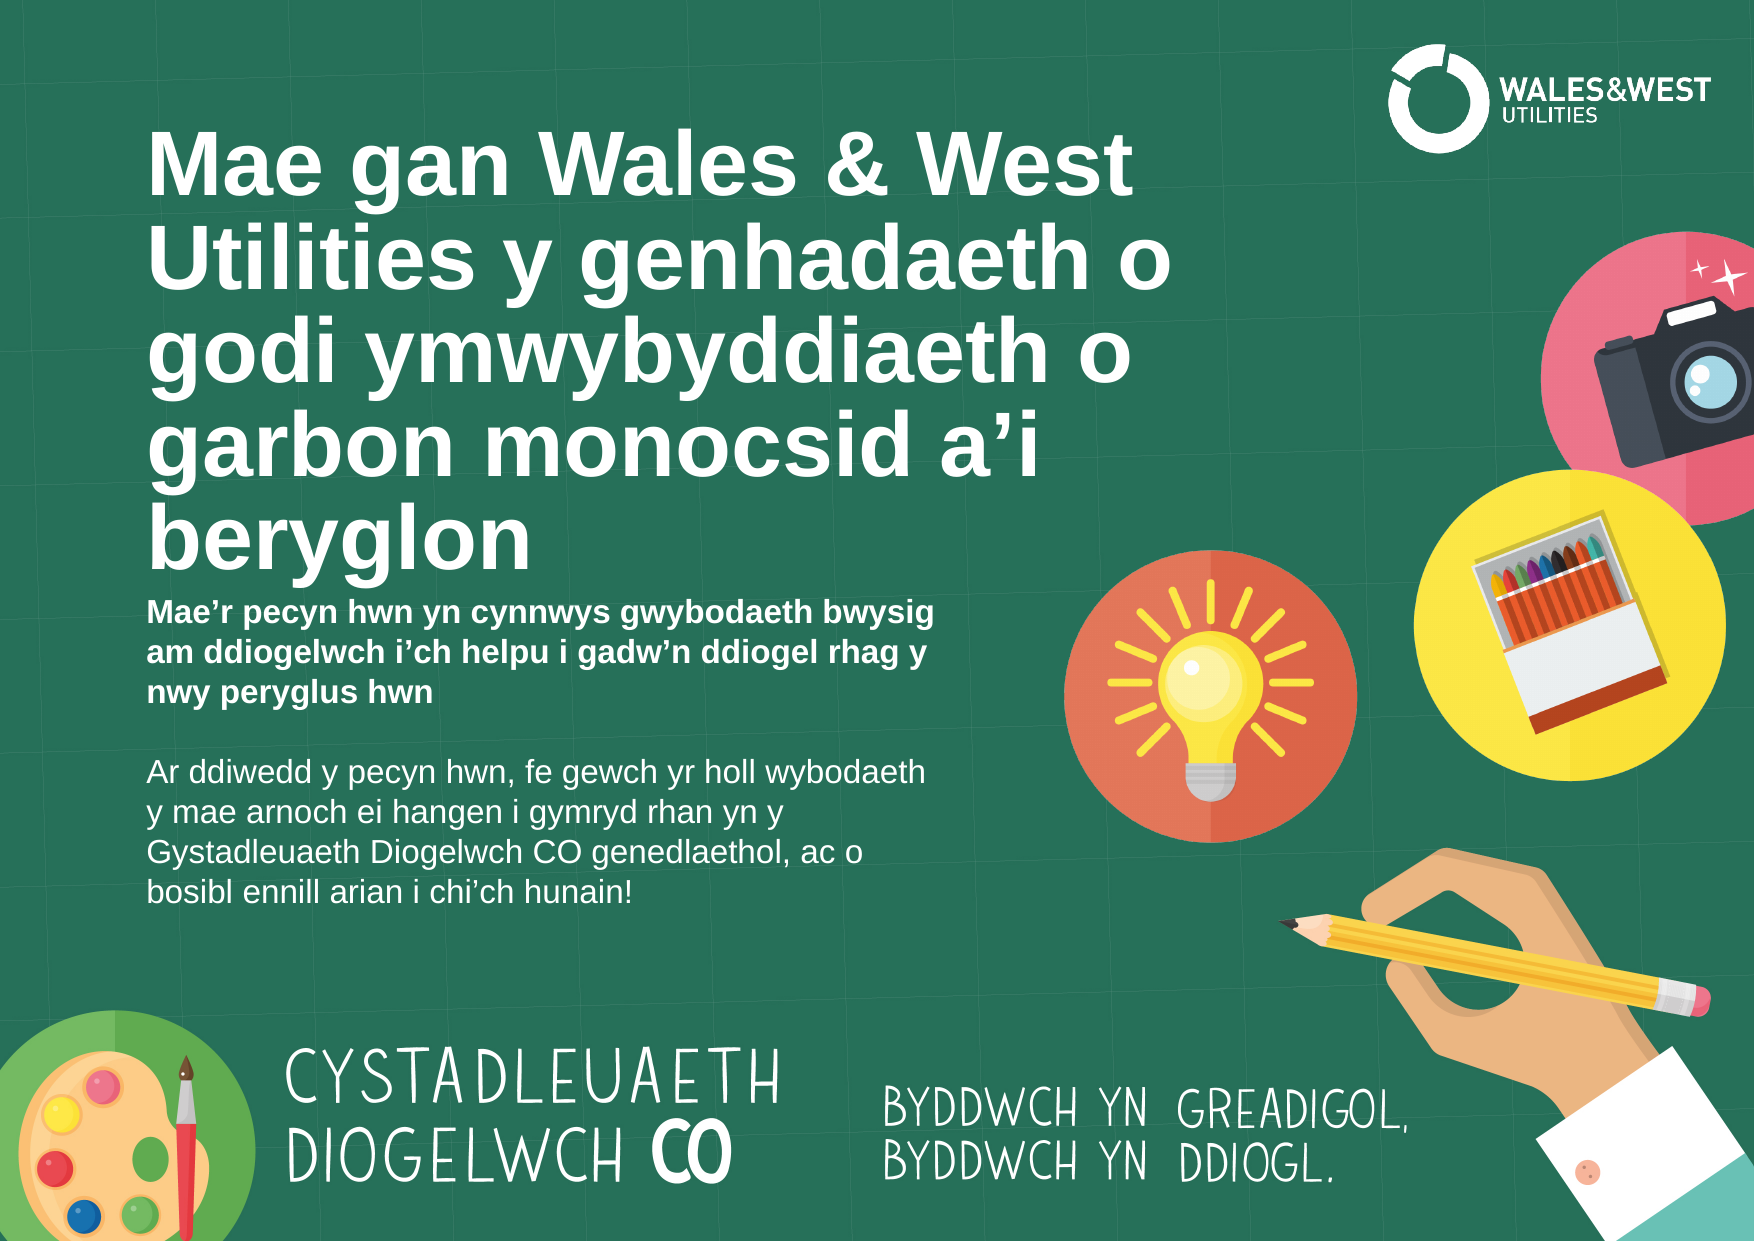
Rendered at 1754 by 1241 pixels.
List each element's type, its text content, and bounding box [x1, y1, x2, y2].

text_box Mae gan Wales & West Utilities y genhadaeth o godi ymwybyddiaeth o garbon monocsid a’i beryglon [131, 113, 1356, 596]
text_box Mae’r pecyn hwn yn cynnwys gwybodaeth bwysig am ddiogelwch i’ch helpu i gadw’n ddiogel rhag y nwy peryglus hwn Ar ddiwedd y pecyn hwn, fe gewch yr holl wybodaeth y mae arnoch ei hangen i gymryd rhan yn y Gystadleuaeth Diogelwch CO genedlaethol, ac o bosibl ennill arian i chi’ch hunain! [131, 583, 956, 918]
picture [0, 0, 1754, 1241]
